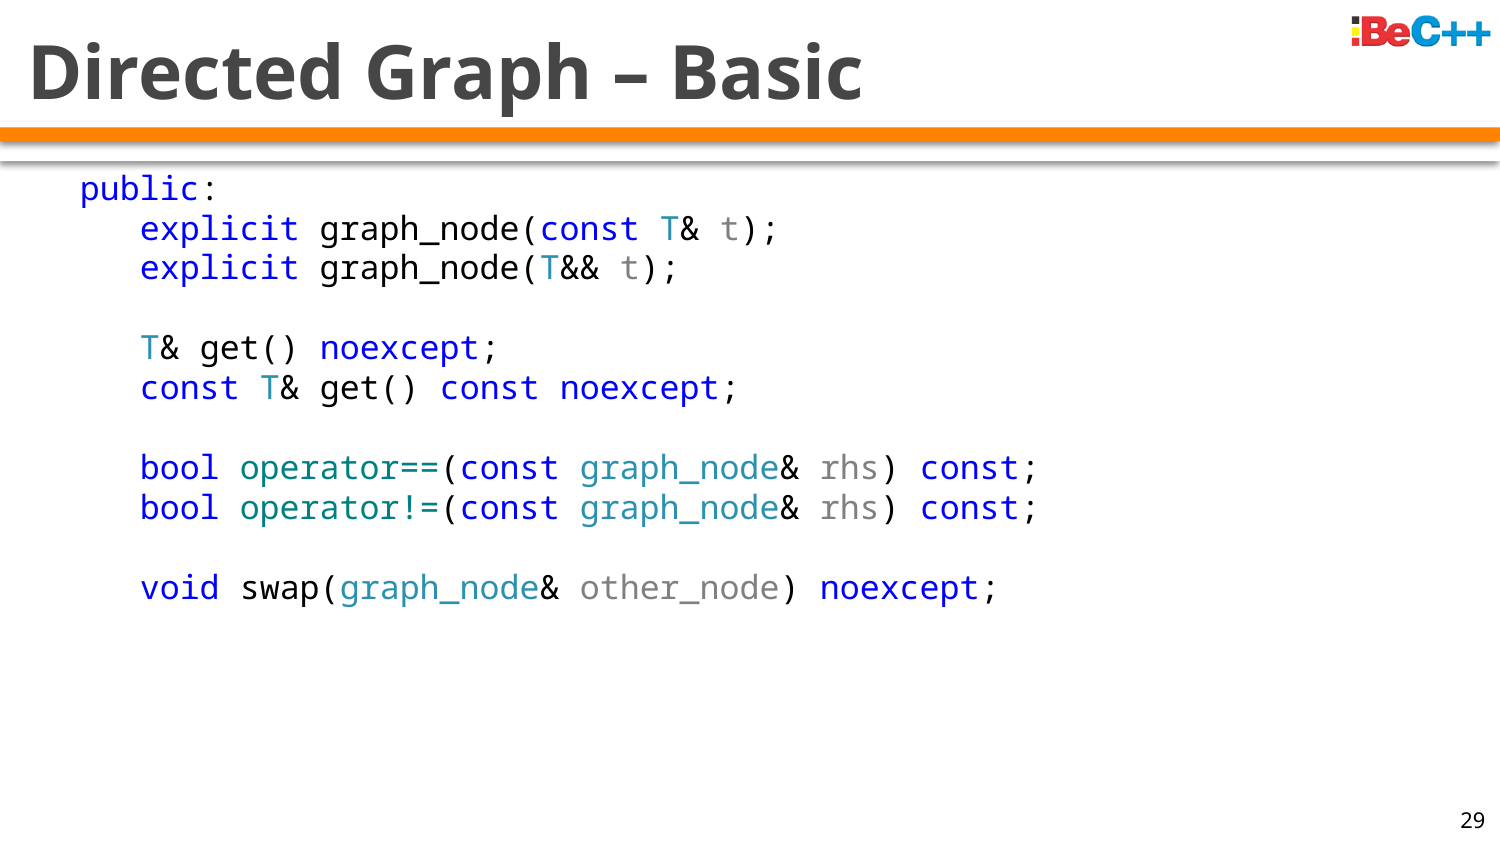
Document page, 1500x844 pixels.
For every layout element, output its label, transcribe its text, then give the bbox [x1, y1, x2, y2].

title Directed Graph – Basic [12, 19, 1488, 122]
picture [1350, 14, 1491, 30]
list public: explicit graph_node(const T& t); explicit graph_node(T&& t); T& get() noexcept; const T& get() const noexcept; bool operator==(const graph_node& rhs) const; bool operator!=(const graph_node& rhs) const; void swap(graph_node& other_node) noexcept; [12, 159, 1488, 835]
